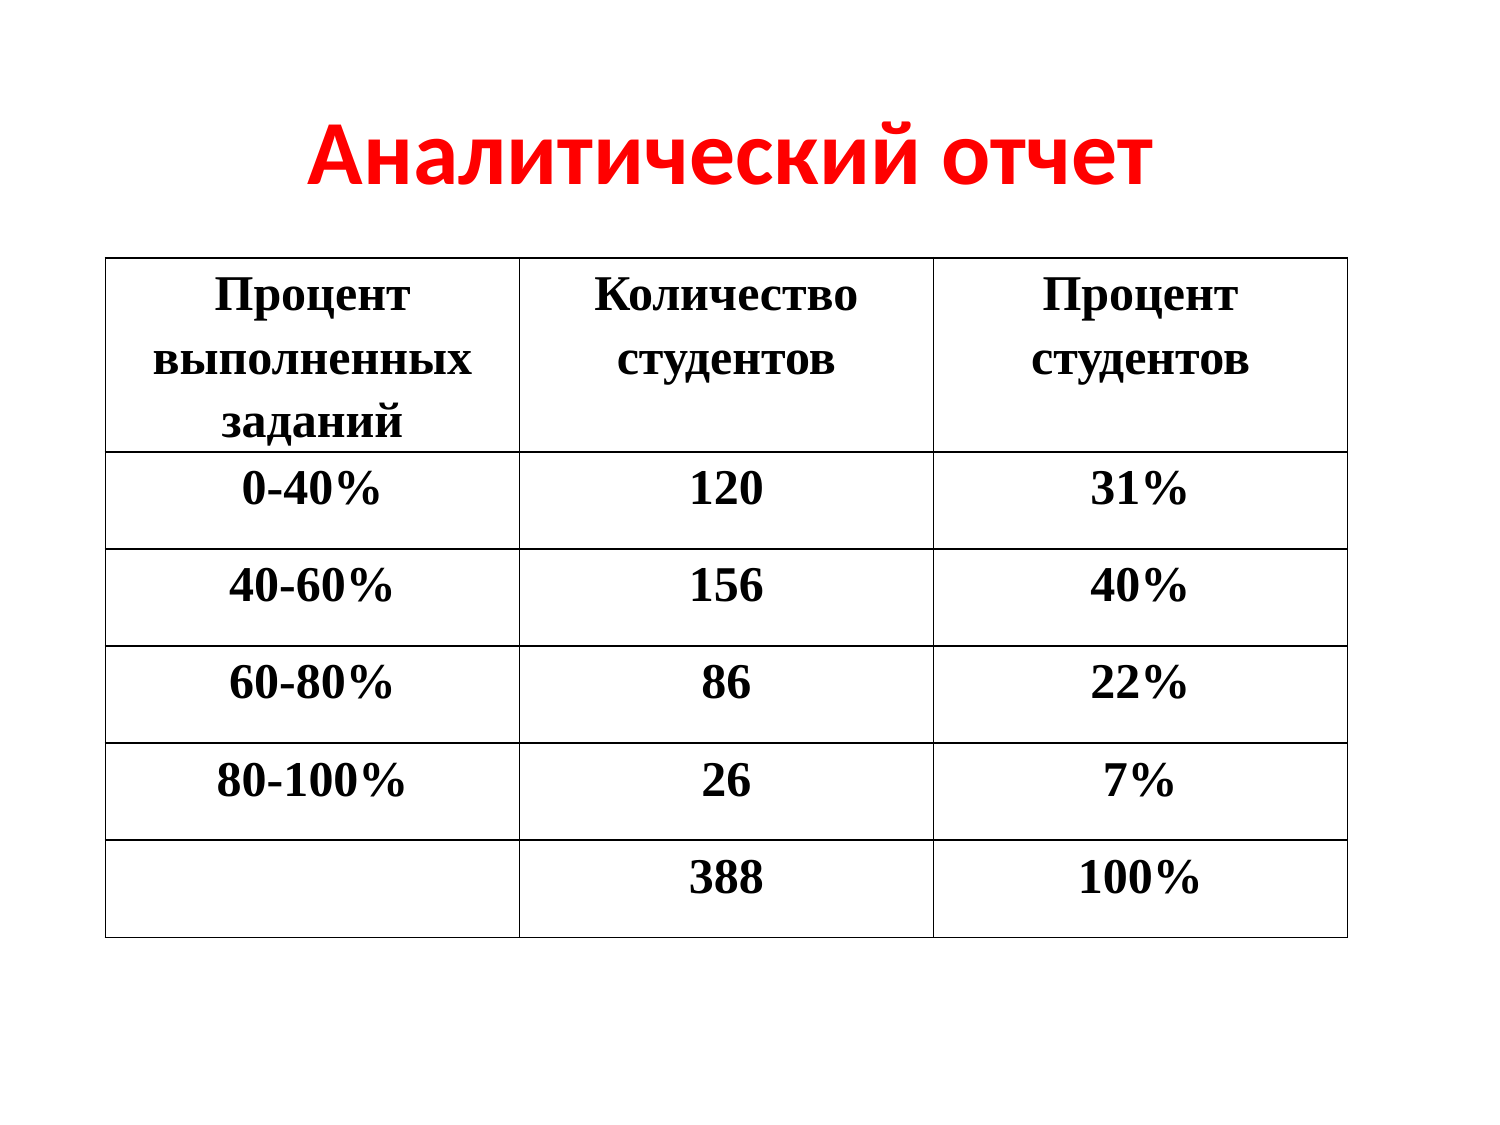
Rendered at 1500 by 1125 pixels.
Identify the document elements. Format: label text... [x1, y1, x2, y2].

table_cell 40-60% [106, 550, 519, 645]
table_cell 31% [934, 453, 1347, 548]
table_cell 22% [934, 647, 1347, 742]
table_header Процент выполненных заданий [106, 259, 519, 451]
table_cell 100% [934, 841, 1347, 937]
table_header Количество студентов [520, 259, 933, 451]
table_cell 0-40% [106, 453, 519, 548]
table_cell 80-100% [106, 744, 519, 839]
table_cell 156 [520, 550, 933, 645]
table_cell 120 [520, 453, 933, 548]
table_cell 26 [520, 744, 933, 839]
table_cell [106, 841, 519, 937]
table_cell 7% [934, 744, 1347, 839]
table_cell 86 [520, 647, 933, 742]
title Аналитический отчет [292, 117, 1193, 211]
table_cell 40% [934, 550, 1347, 645]
table_header Процент студентов [934, 259, 1347, 451]
table_cell 388 [520, 841, 933, 937]
table_cell 60-80% [106, 647, 519, 742]
